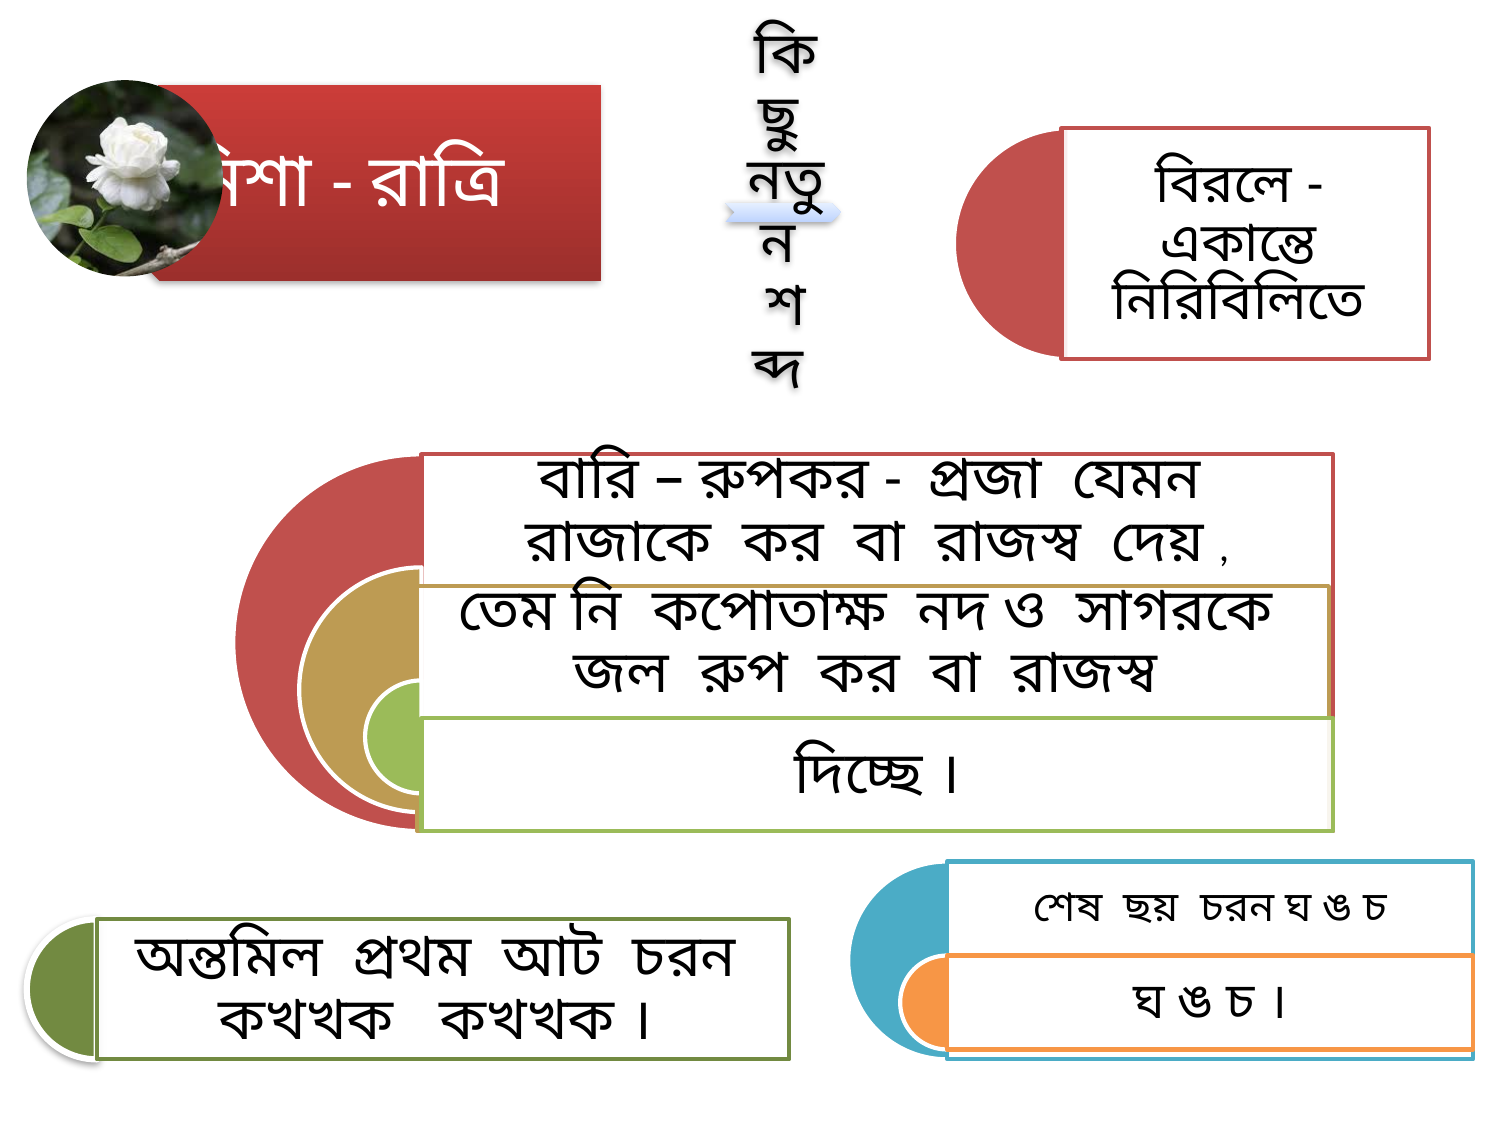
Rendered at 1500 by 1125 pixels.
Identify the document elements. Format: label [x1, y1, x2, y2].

text_box [233, 454, 1334, 832]
text_box [26, 65, 613, 301]
text_box [631, 202, 935, 223]
text_box [953, 127, 1438, 360]
text_box [26, 918, 790, 1060]
text_box [848, 861, 1474, 1060]
